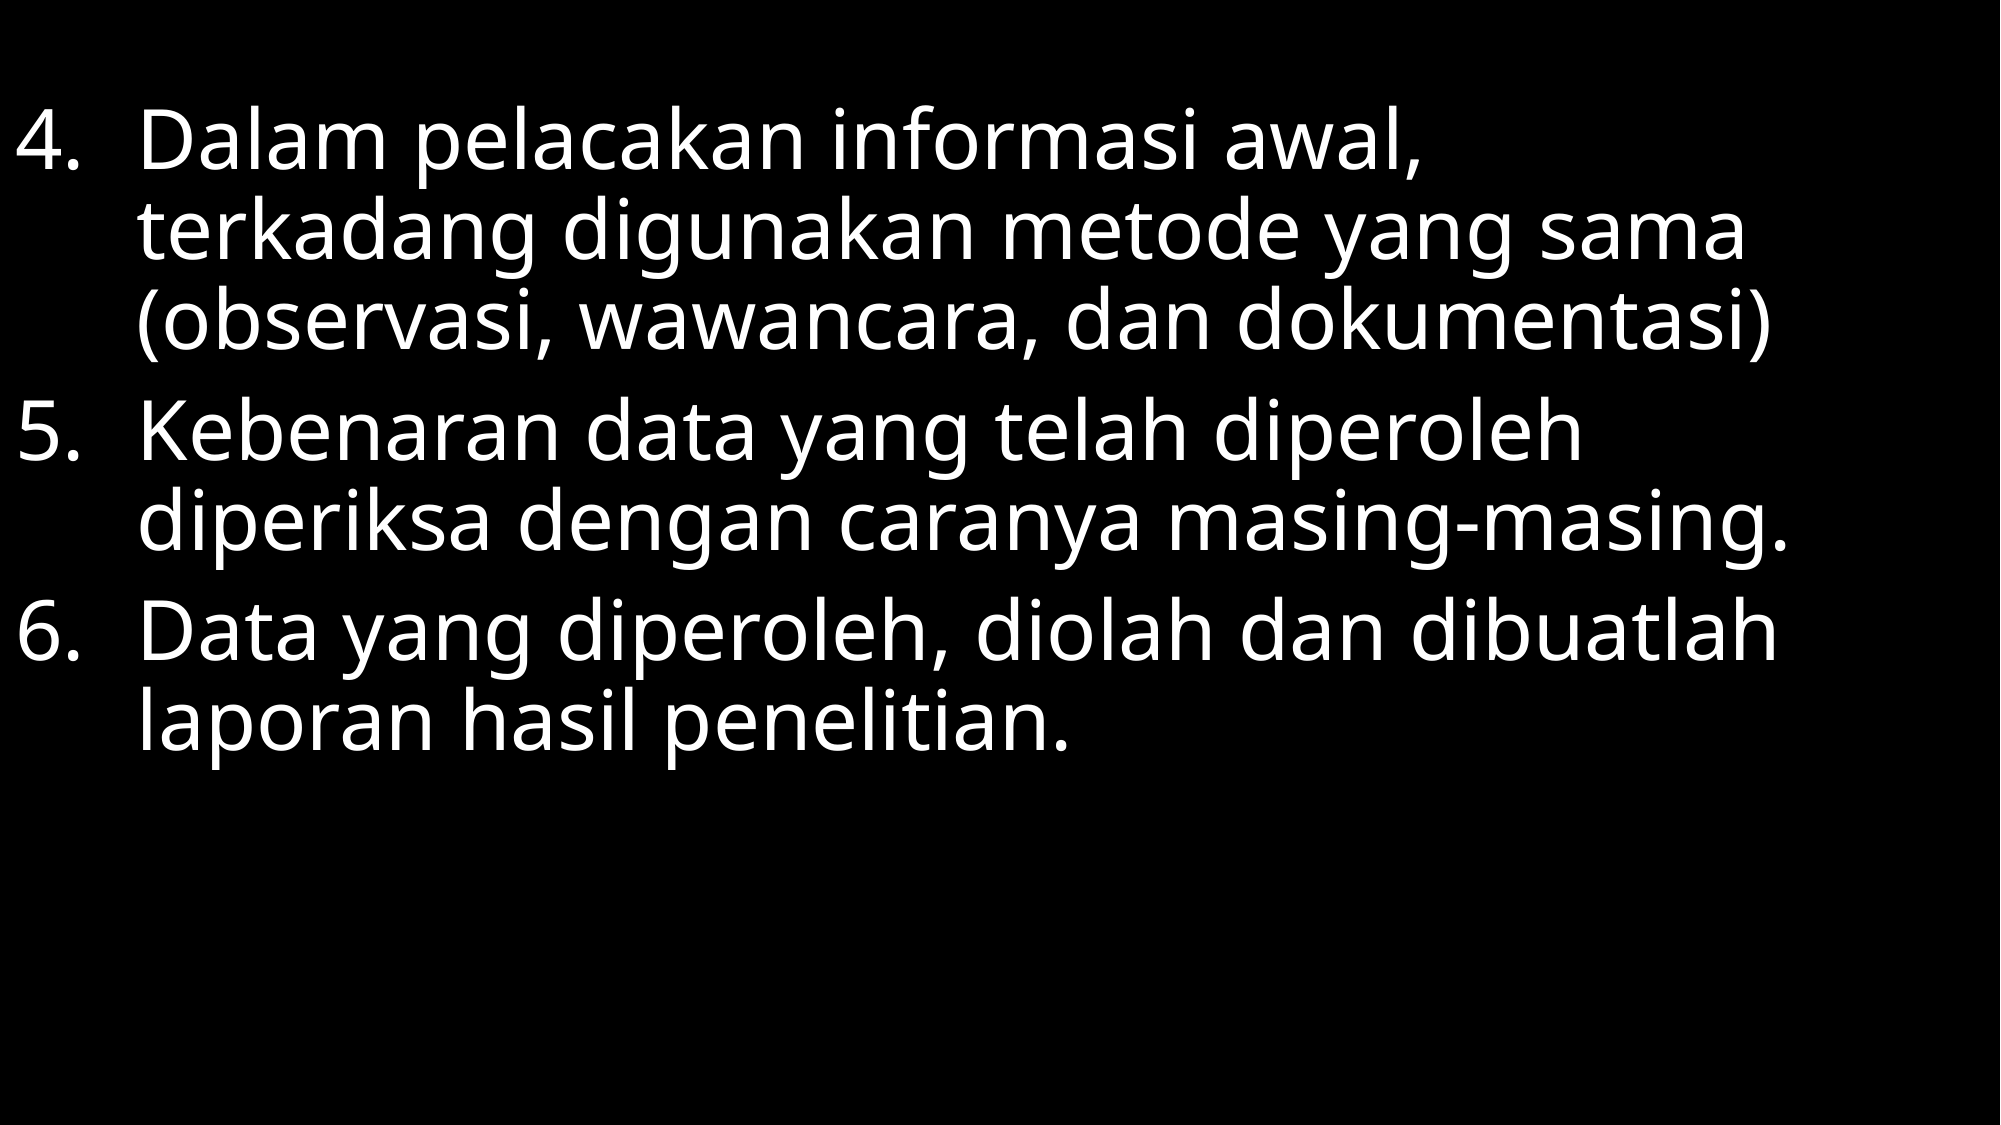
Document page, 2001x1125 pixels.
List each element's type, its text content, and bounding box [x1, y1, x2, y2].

list Dalam pelacakan informasi awal, terkadang digunakan metode yang sama (observasi, wawancara, dan dokumentasi) Kebenaran data yang telah diperoleh diperiksa dengan caranya masing-masing. Data yang diperoleh, diolah dan dibuatlah laporan hasil penelitian. [0, 90, 1863, 1014]
